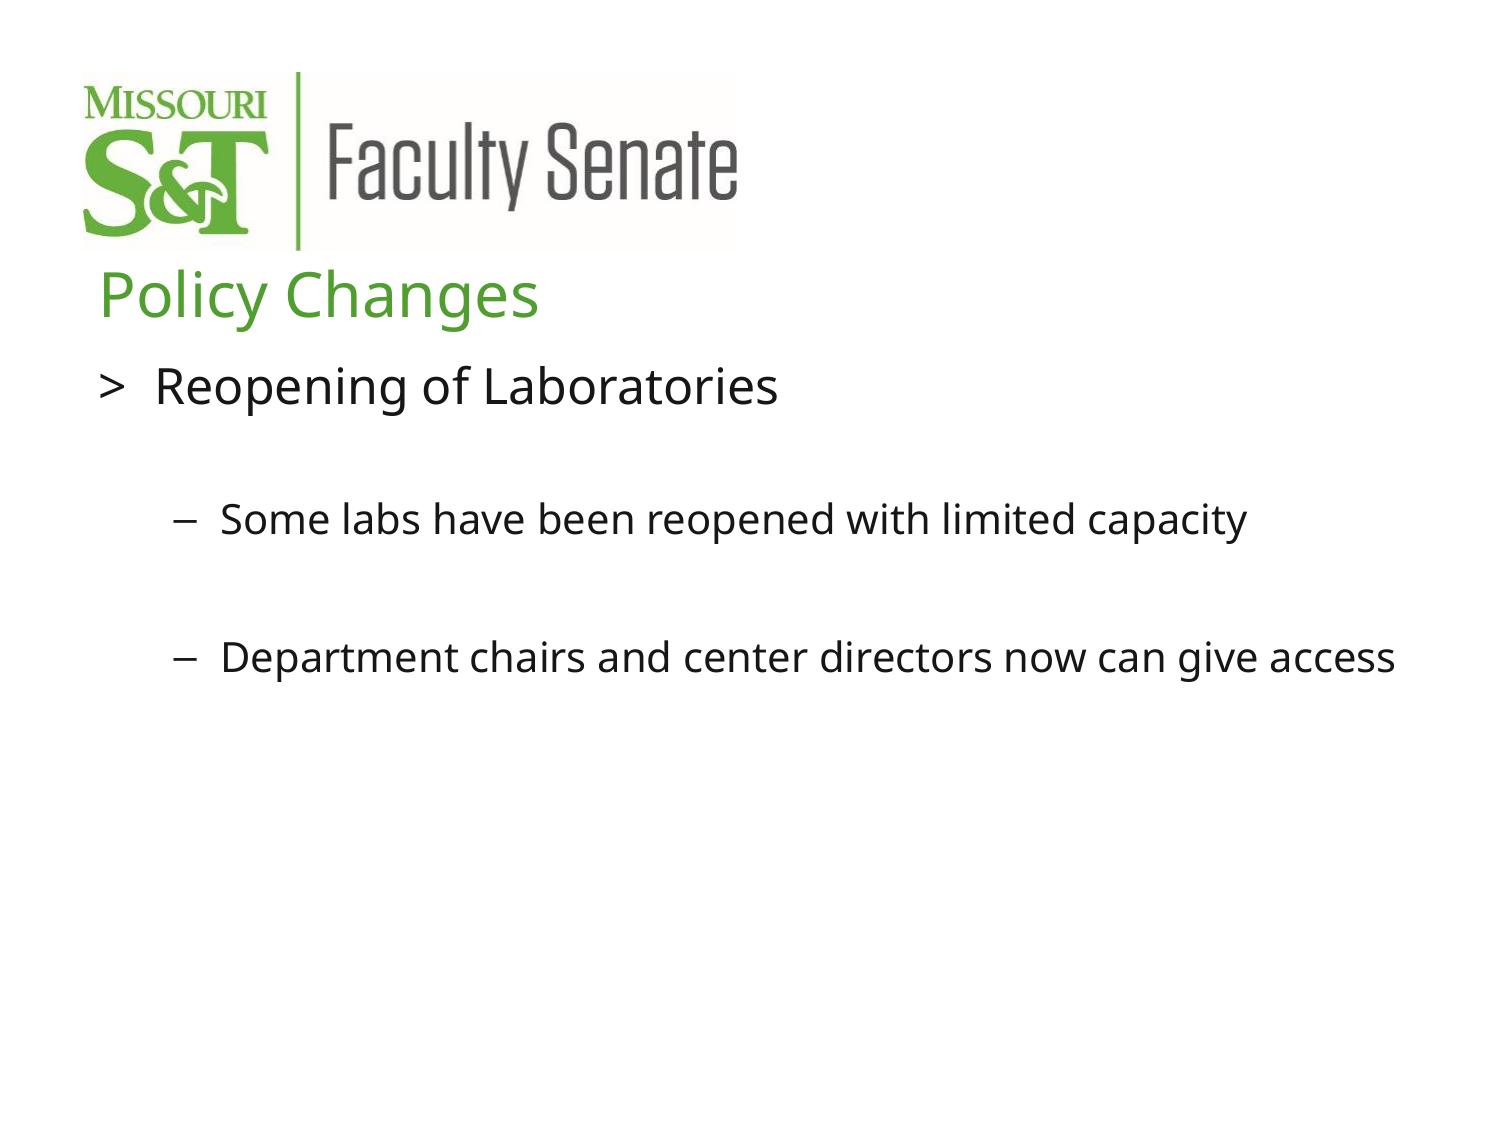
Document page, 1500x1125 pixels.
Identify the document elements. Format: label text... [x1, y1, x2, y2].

picture [83, 72, 737, 251]
list Reopening of Laboratories Some labs have been reopened with limited capacity Department chairs and center directors now can give access [83, 347, 1496, 1108]
list Policy Changes [83, 255, 1427, 362]
